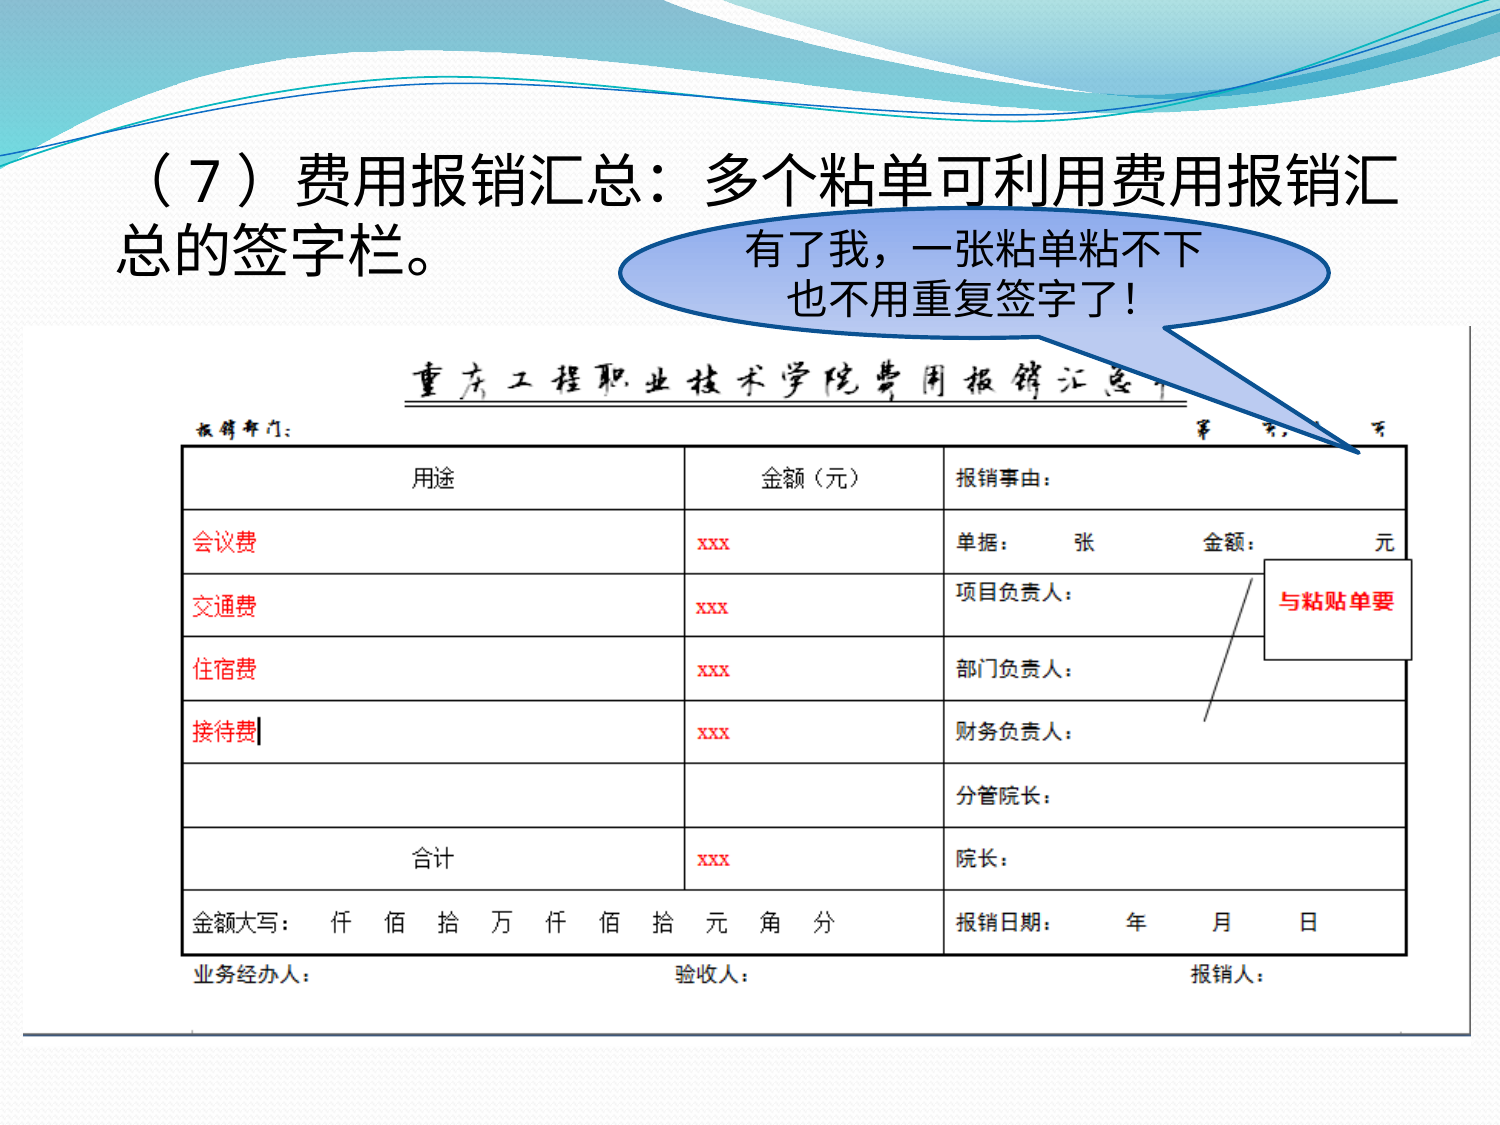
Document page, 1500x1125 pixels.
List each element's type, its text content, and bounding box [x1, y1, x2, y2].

text_box 有了我，一张粘单粘不下也不用重复签字了！ [618, 205, 1331, 325]
text_box （7）费用报销汇总：多个粘单可利用费用报销汇总的签字栏。 [100, 137, 1436, 292]
picture [23, 326, 1471, 1046]
